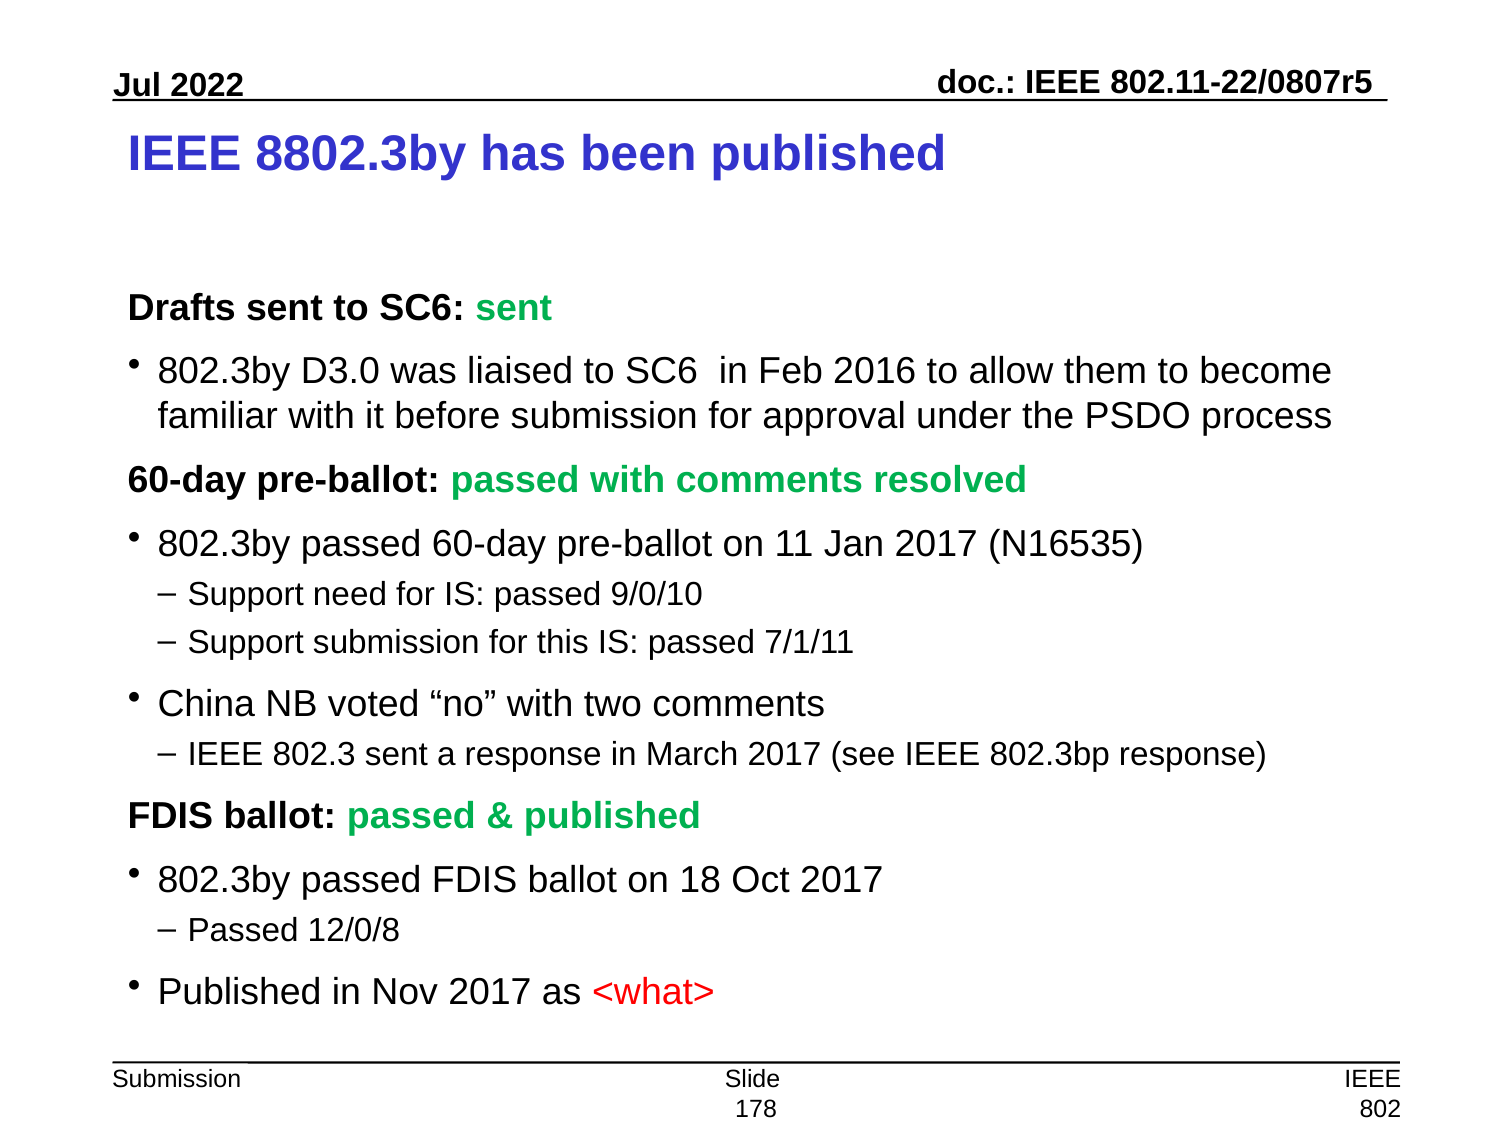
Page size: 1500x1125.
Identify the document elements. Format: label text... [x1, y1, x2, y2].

slide_number Slide 178 [709, 1061, 803, 1093]
footer IEEE 802 [1320, 1061, 1402, 1093]
title IEEE 8802.3by has been published [112, 112, 1388, 275]
list Drafts sent to SC6: sent 802.3by D3.0 was liaised to SC6 in Feb 2016 to allow them to become familiar with it before submission for approval under the PSDO process 60-day pre-ballot: passed with comments resolved 802.3by passed 60-day pre-ballot on 11 Jan 2017 (N16535) Support need for IS: passed 9/0/10 Support submission for this IS: passed 7/1/11 China NB voted “no” with two comments IEEE 802.3 sent a response in March 2017 (see IEEE 802.3bp response) FDIS ballot: passed & published 802.3by passed FDIS ballot on 18 Oct 2017 Passed 12/0/8 Published in Nov 2017 as <what> [112, 275, 1388, 950]
